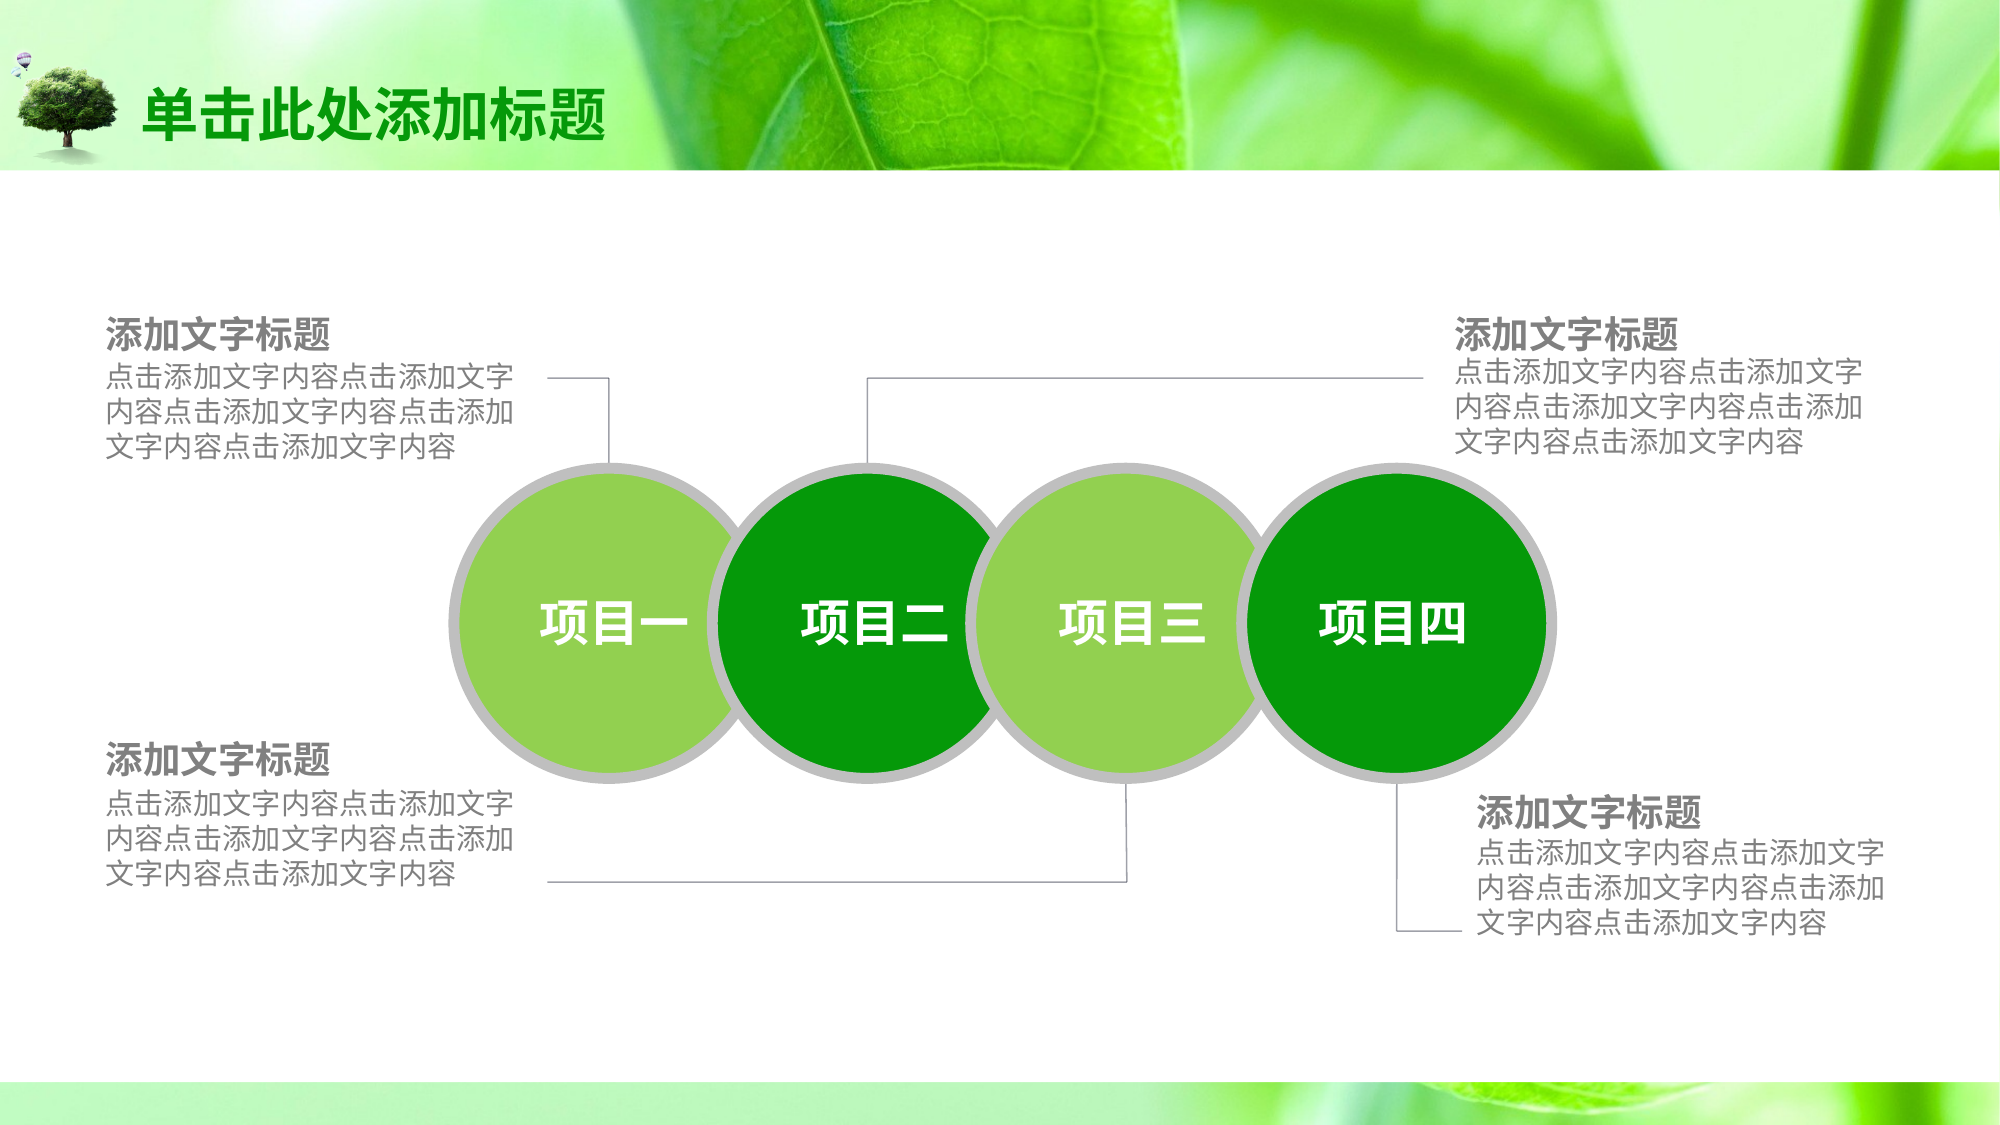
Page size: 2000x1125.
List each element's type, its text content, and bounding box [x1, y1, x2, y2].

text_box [453, 467, 710, 779]
picture [0, 0, 2000, 170]
picture [0, 1083, 2000, 1125]
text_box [711, 467, 969, 779]
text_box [970, 467, 1240, 779]
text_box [90, 710, 548, 987]
title 单击此处添加标题 [125, 19, 729, 207]
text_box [1461, 763, 1919, 1036]
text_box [90, 284, 548, 540]
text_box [1439, 285, 1897, 554]
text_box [1241, 467, 1552, 779]
